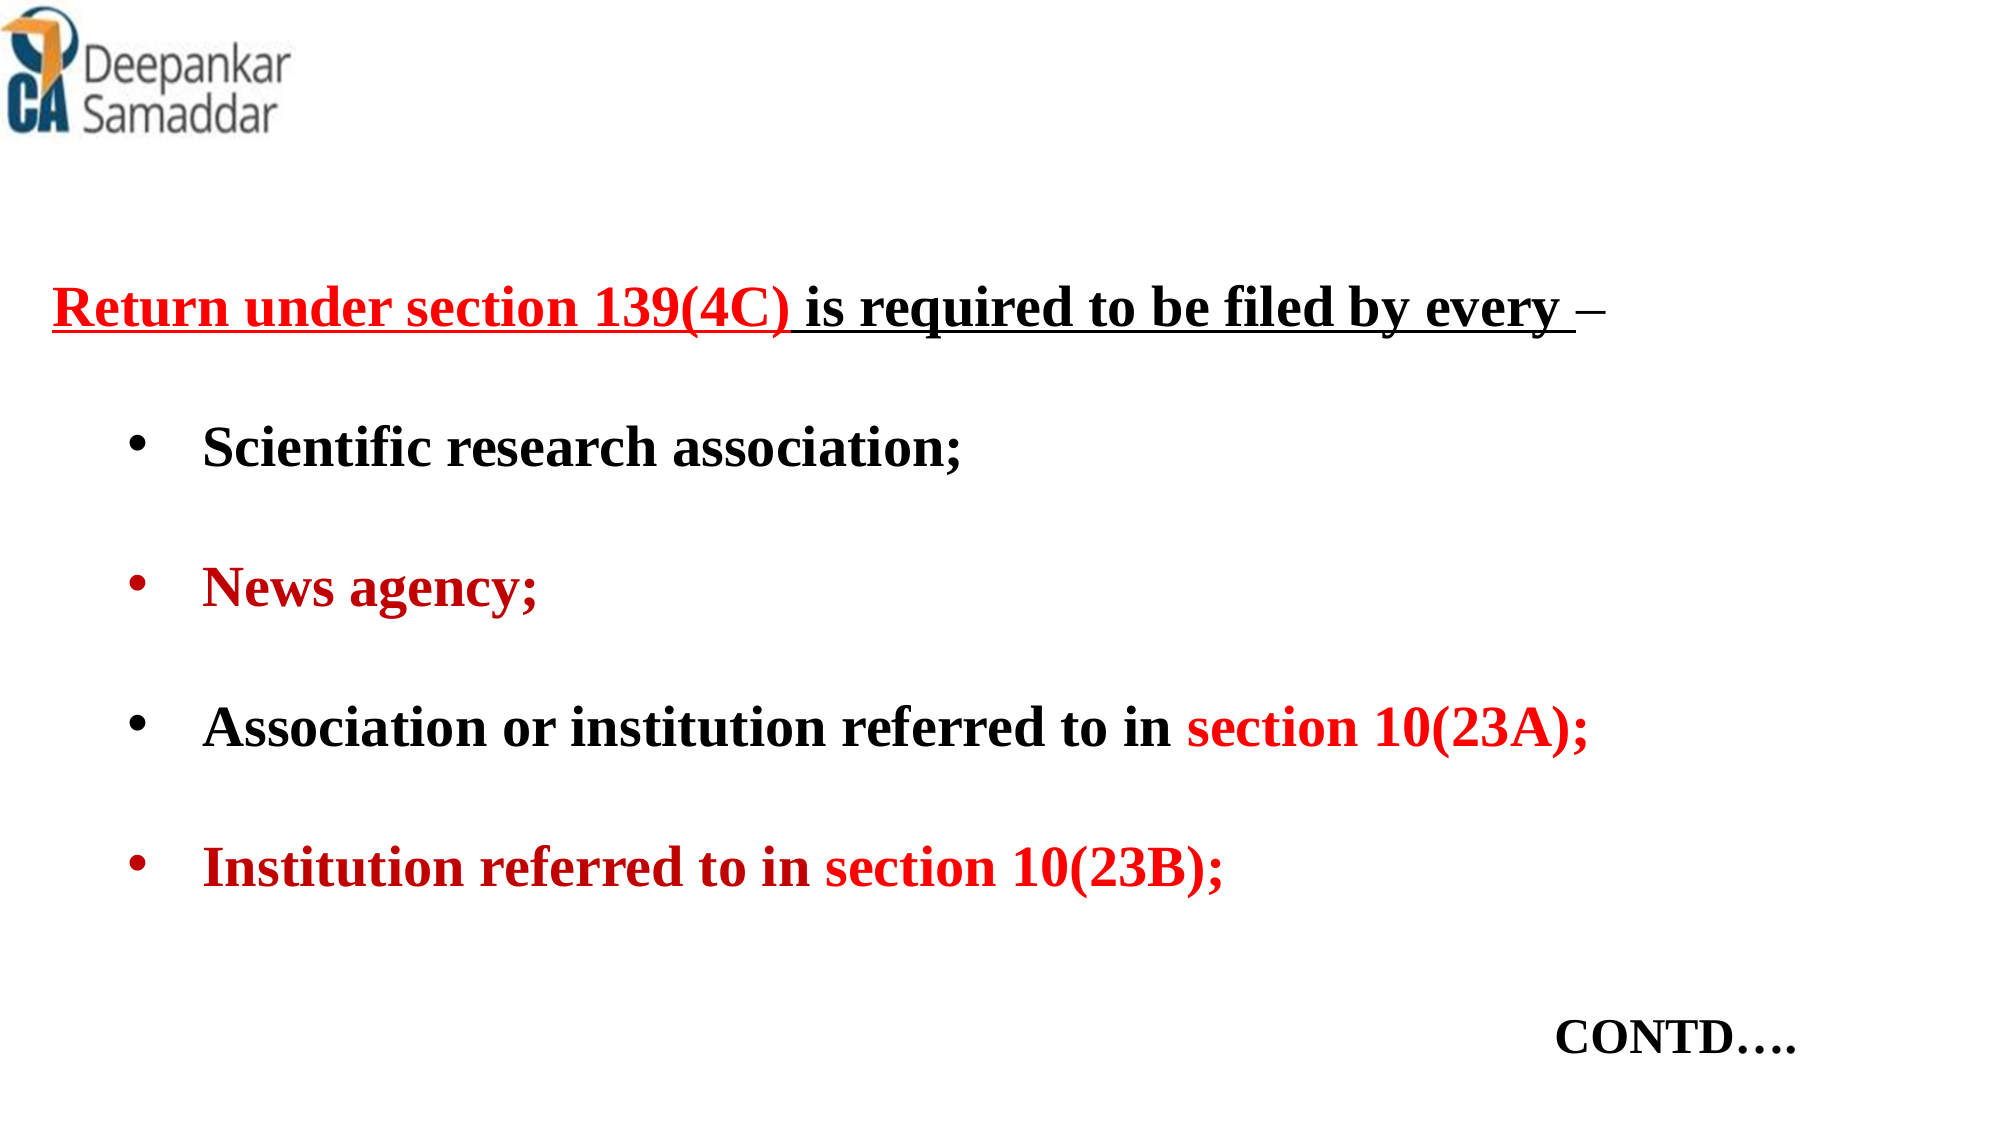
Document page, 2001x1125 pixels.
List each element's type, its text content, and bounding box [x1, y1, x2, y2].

text_box CONTD…. [1539, 995, 1832, 1071]
text_box Return under section 139(4C) is required to be filed by every – Scientific research association; News agency; Association or institution referred to in section 10(23A); Institution referred to in section 10(23B); [37, 260, 1955, 905]
picture [0, 0, 300, 144]
